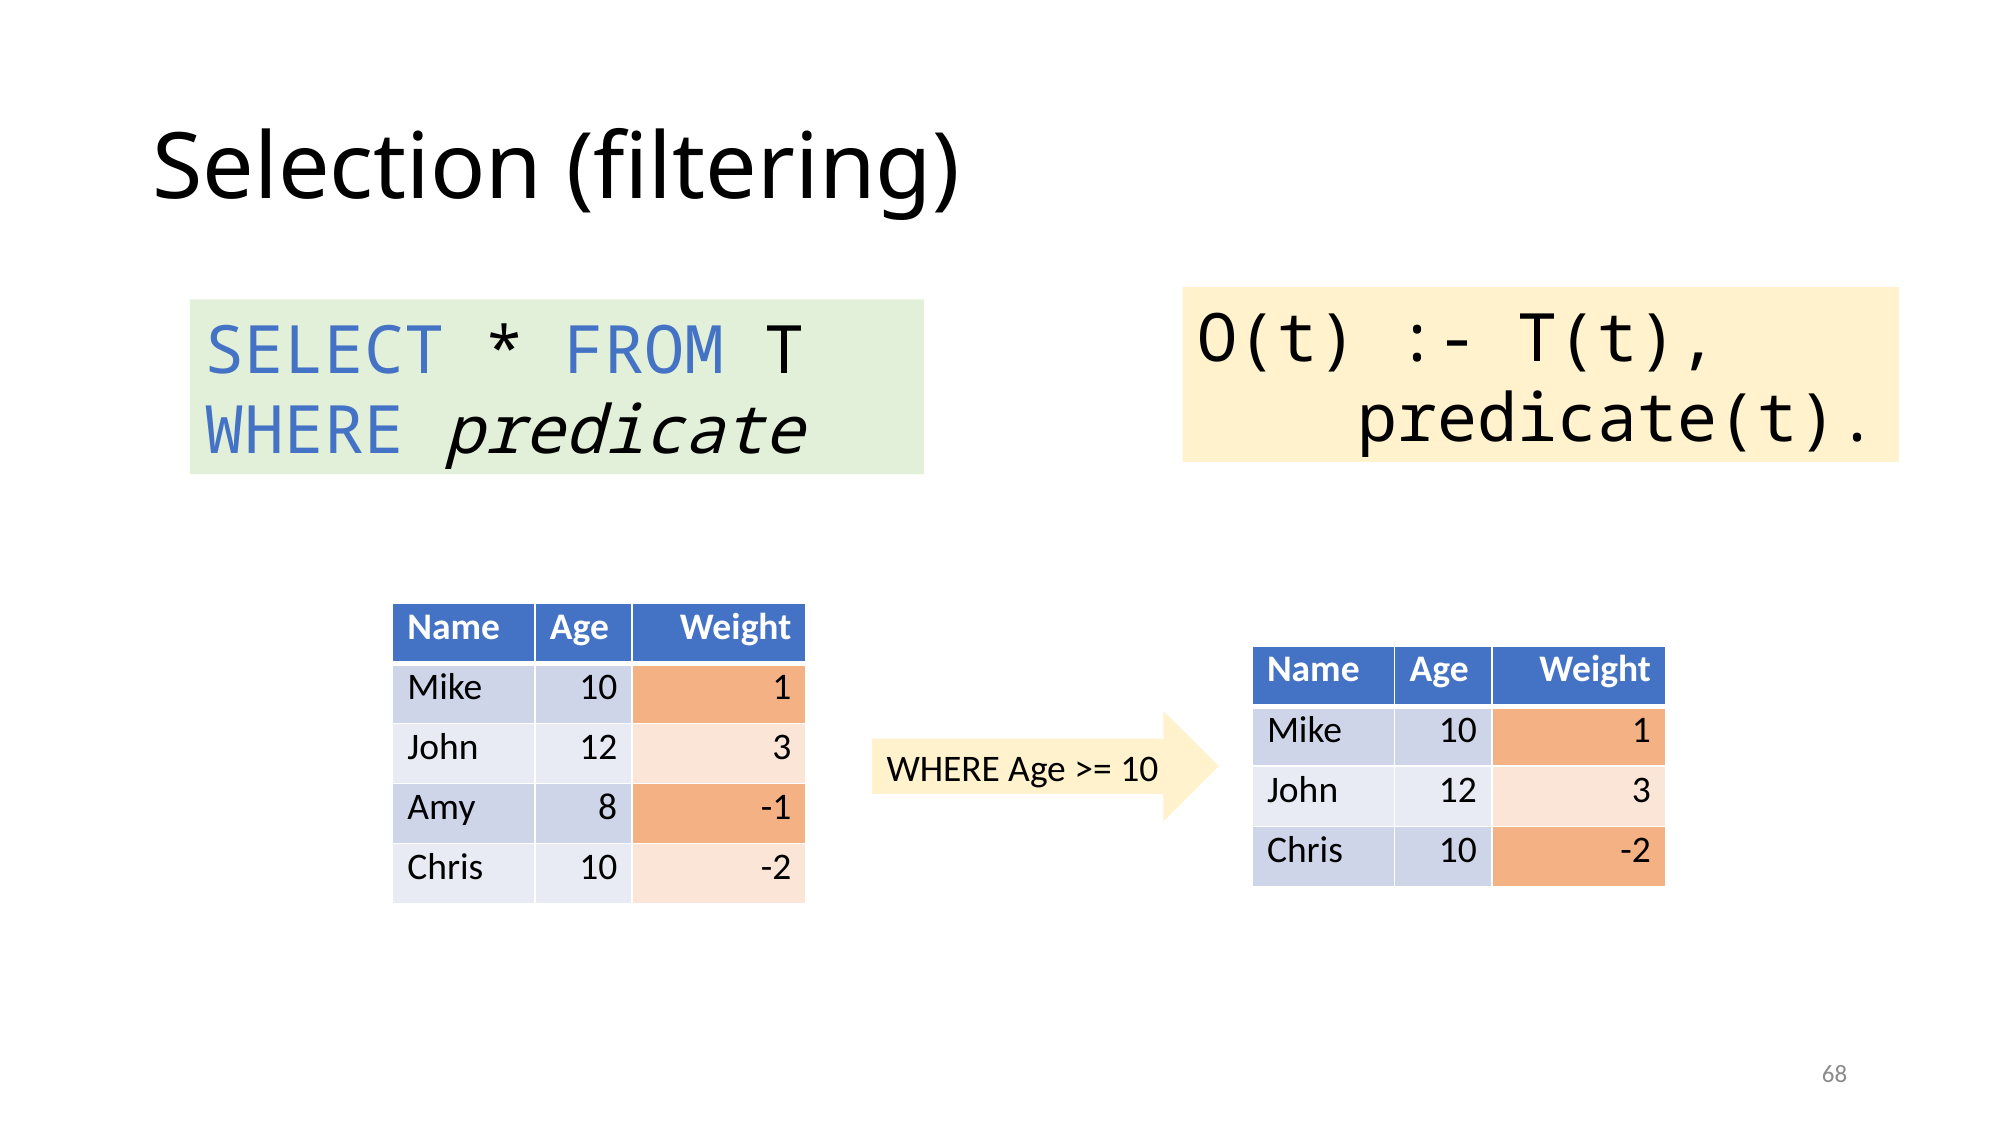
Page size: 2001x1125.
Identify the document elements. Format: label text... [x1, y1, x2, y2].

table_header Name [1253, 647, 1394, 704]
table_cell 12 [536, 724, 631, 783]
table_cell -2 [1493, 827, 1665, 886]
title Selection (filtering) [137, 59, 1863, 278]
table_cell 12 [1395, 767, 1491, 826]
text_box O(t) :- T(t), predicate(t). [1182, 287, 1900, 462]
table_header Weight [633, 604, 805, 661]
table_cell 10 [1395, 709, 1491, 765]
table_header Name [393, 604, 534, 661]
table_cell 1 [633, 666, 805, 723]
table_cell John [393, 724, 534, 783]
table_cell 1 [1493, 709, 1665, 765]
table_cell Mike [1253, 709, 1394, 765]
table_cell John [1253, 767, 1394, 826]
table_header Weight [1493, 647, 1665, 704]
text_box WHERE Age >= 10 [870, 708, 1221, 824]
table_cell 10 [536, 844, 631, 903]
table_cell 3 [633, 724, 805, 783]
table_cell 8 [536, 784, 631, 843]
table_header Age [536, 604, 631, 661]
table_header Age [1395, 647, 1491, 704]
table_cell 3 [1493, 767, 1665, 826]
table_cell Chris [1253, 827, 1394, 886]
table_cell 10 [1395, 827, 1491, 886]
table_cell -2 [633, 844, 805, 903]
slide_number 68 [1798, 1042, 1863, 1103]
table_cell Mike [393, 666, 534, 723]
table_cell -1 [633, 784, 805, 843]
text_box SELECT * FROM T WHERE predicate [189, 299, 925, 475]
table_cell Amy [393, 784, 534, 843]
table_cell Chris [393, 844, 534, 903]
table_cell 10 [536, 666, 631, 723]
